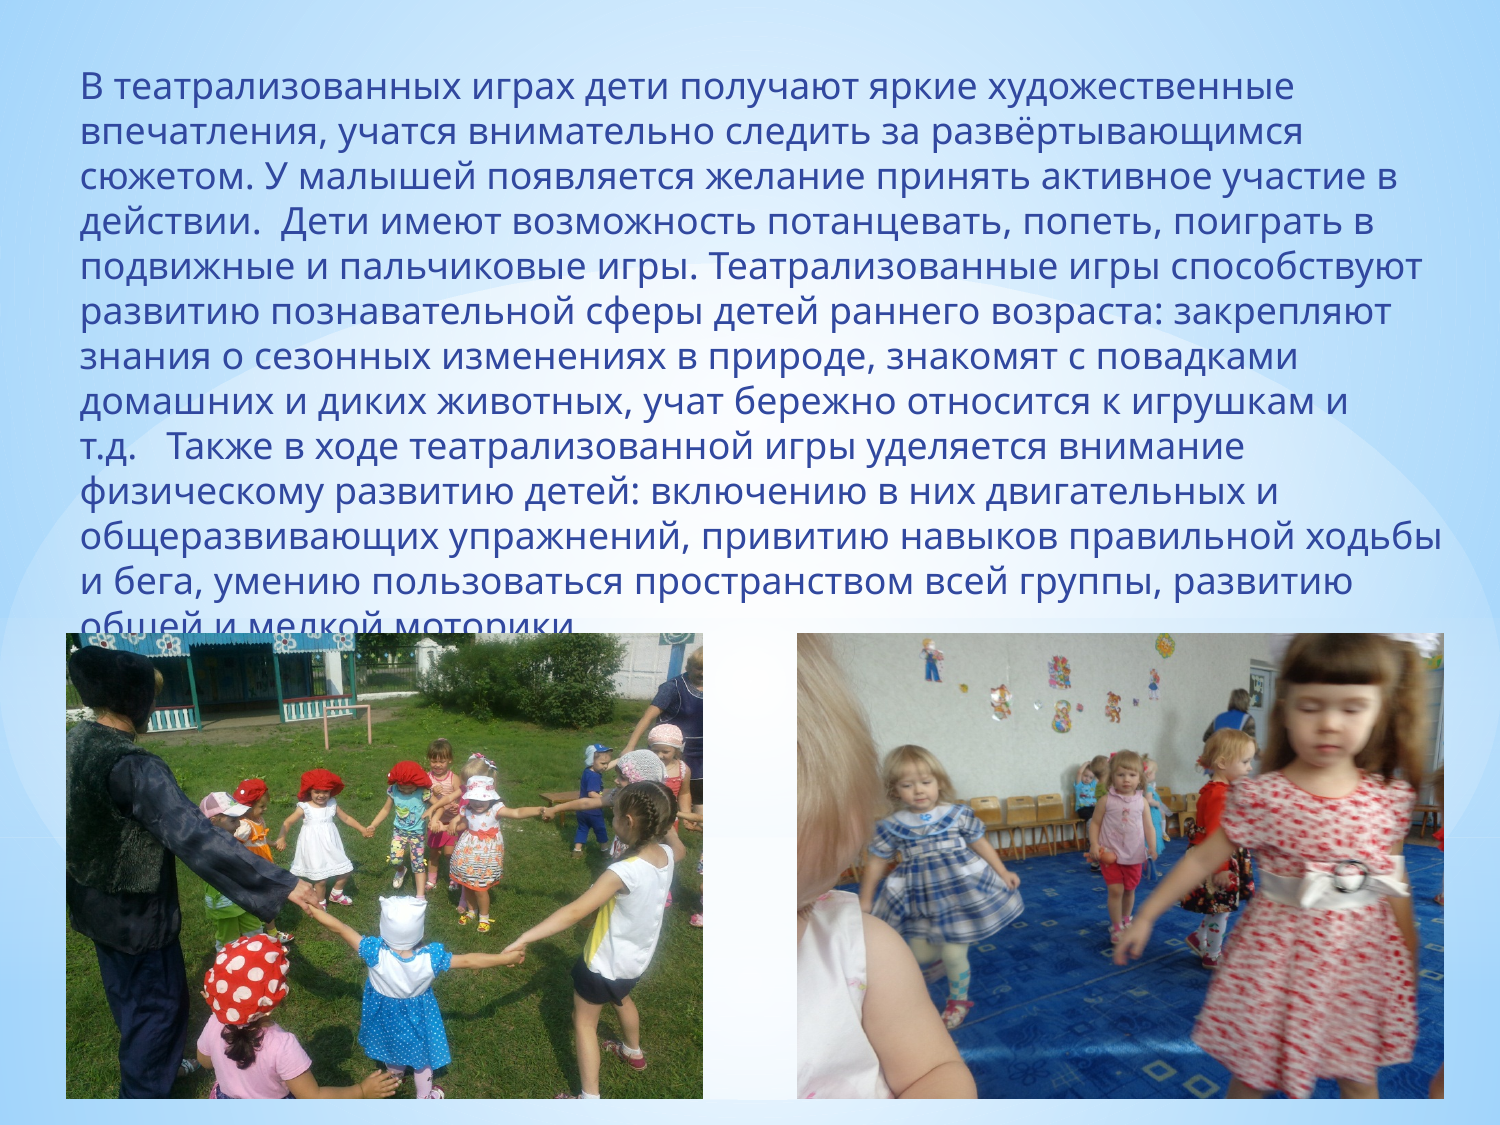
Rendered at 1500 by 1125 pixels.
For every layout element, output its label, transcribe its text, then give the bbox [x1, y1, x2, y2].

text_box В театрализованных играх дети получают яркие художественные впечатления, учатся внимательно следить за развёртывающимся сюжетом. У малышей появляется желание принять активное участие в действии. Дети имеют возможность потанцевать, попеть, поиграть в подвижные и пальчиковые игры. Театрализованные игры способствуют развитию познавательной сферы детей раннего возраста: закрепляют знания о сезонных изменениях в природе, знакомят с повадками домашних и диких животных, учат бережно относится к игрушкам и т.д. Также в ходе театрализованной игры уделяется внимание физическому развитию детей: включению в них двигательных и общеразвивающих упражнений, привитию навыков правильной ходьбы и бега, умению пользоваться пространством всей группы, развитию общей и мелкой моторики. [64, 54, 1459, 655]
picture [66, 633, 703, 1099]
picture [796, 633, 1444, 1099]
